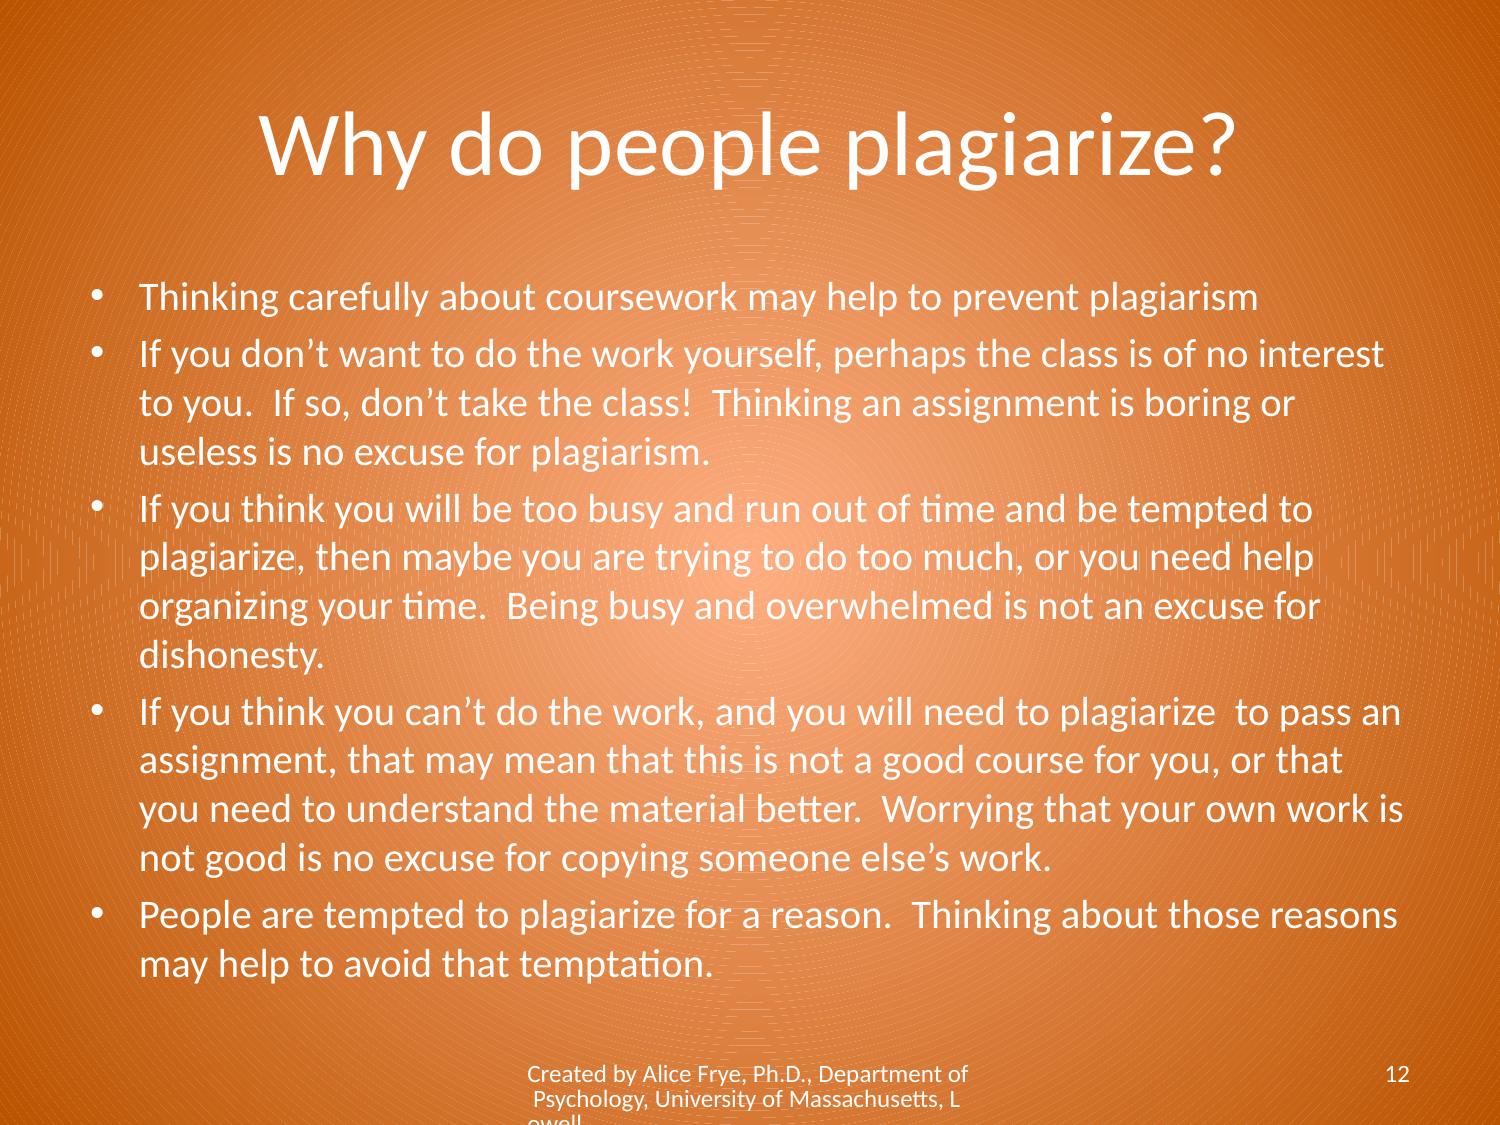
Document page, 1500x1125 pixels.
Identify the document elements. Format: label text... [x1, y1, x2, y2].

list Thinking carefully about coursework may help to prevent plagiarism If you don’t want to do the work yourself, perhaps the class is of no interest to you. If so, don’t take the class! Thinking an assignment is boring or useless is no excuse for plagiarism. If you think you will be too busy and run out of time and be tempted to plagiarize, then maybe you are trying to do too much, or you need help organizing your time. Being busy and overwhelmed is not an excuse for dishonesty. If you think you can’t do the work, and you will need to plagiarize to pass an assignment, that may mean that this is not a good course for you, or that you need to understand the material better. Worrying that your own work is not good is no excuse for copying someone else’s work. People are tempted to plagiarize for a reason. Thinking about those reasons may help to avoid that temptation. [75, 262, 1425, 1005]
title Why do people plagiarize? [75, 45, 1425, 233]
slide_number 12 [1074, 1042, 1425, 1103]
footer Created by Alice Frye, Ph.D., Department of Psychology, University of Massachusetts, Lowell [512, 1042, 988, 1103]
